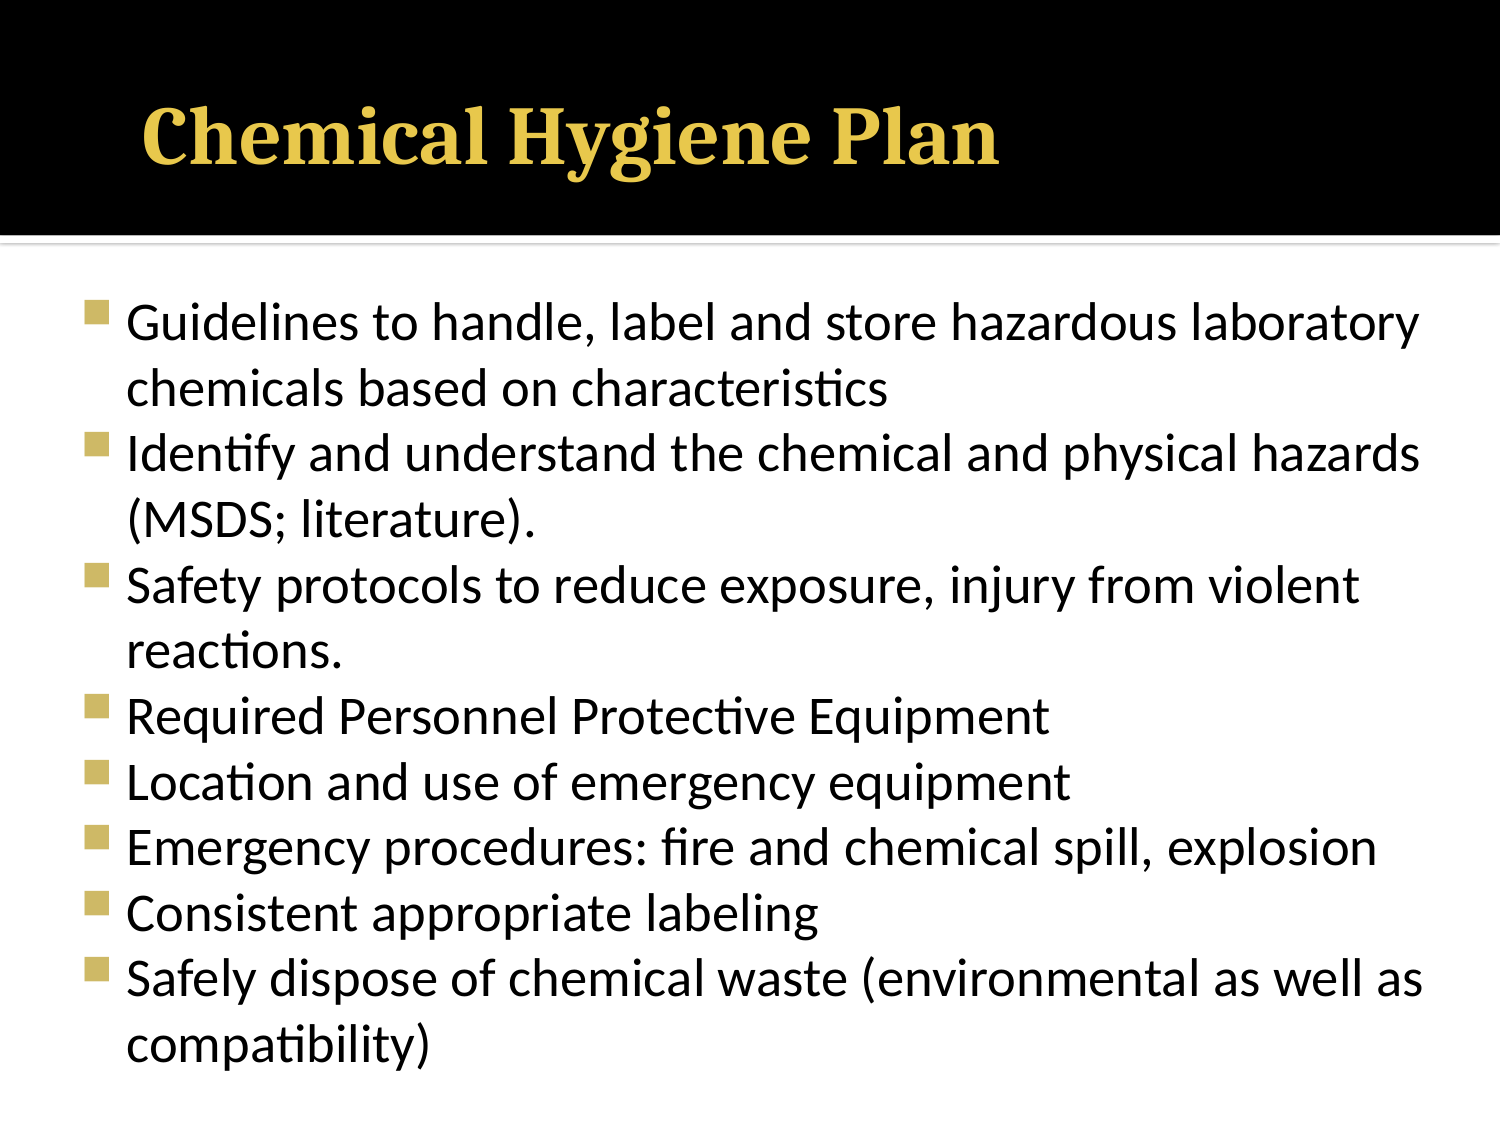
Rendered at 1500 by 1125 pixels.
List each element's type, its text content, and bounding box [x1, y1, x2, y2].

list Guidelines to handle, label and store hazardous laboratory chemicals based on characteristics Identify and understand the chemical and physical hazards (MSDS; literature). Safety protocols to reduce exposure, injury from violent reactions. Required Personnel Protective Equipment Location and use of emergency equipment Emergency procedures: fire and chemical spill, explosion Consistent appropriate labeling Safely dispose of chemical waste (environmental as well as compatibility) [53, 271, 1470, 1093]
title Chemical Hygiene Plan [127, 73, 1372, 189]
